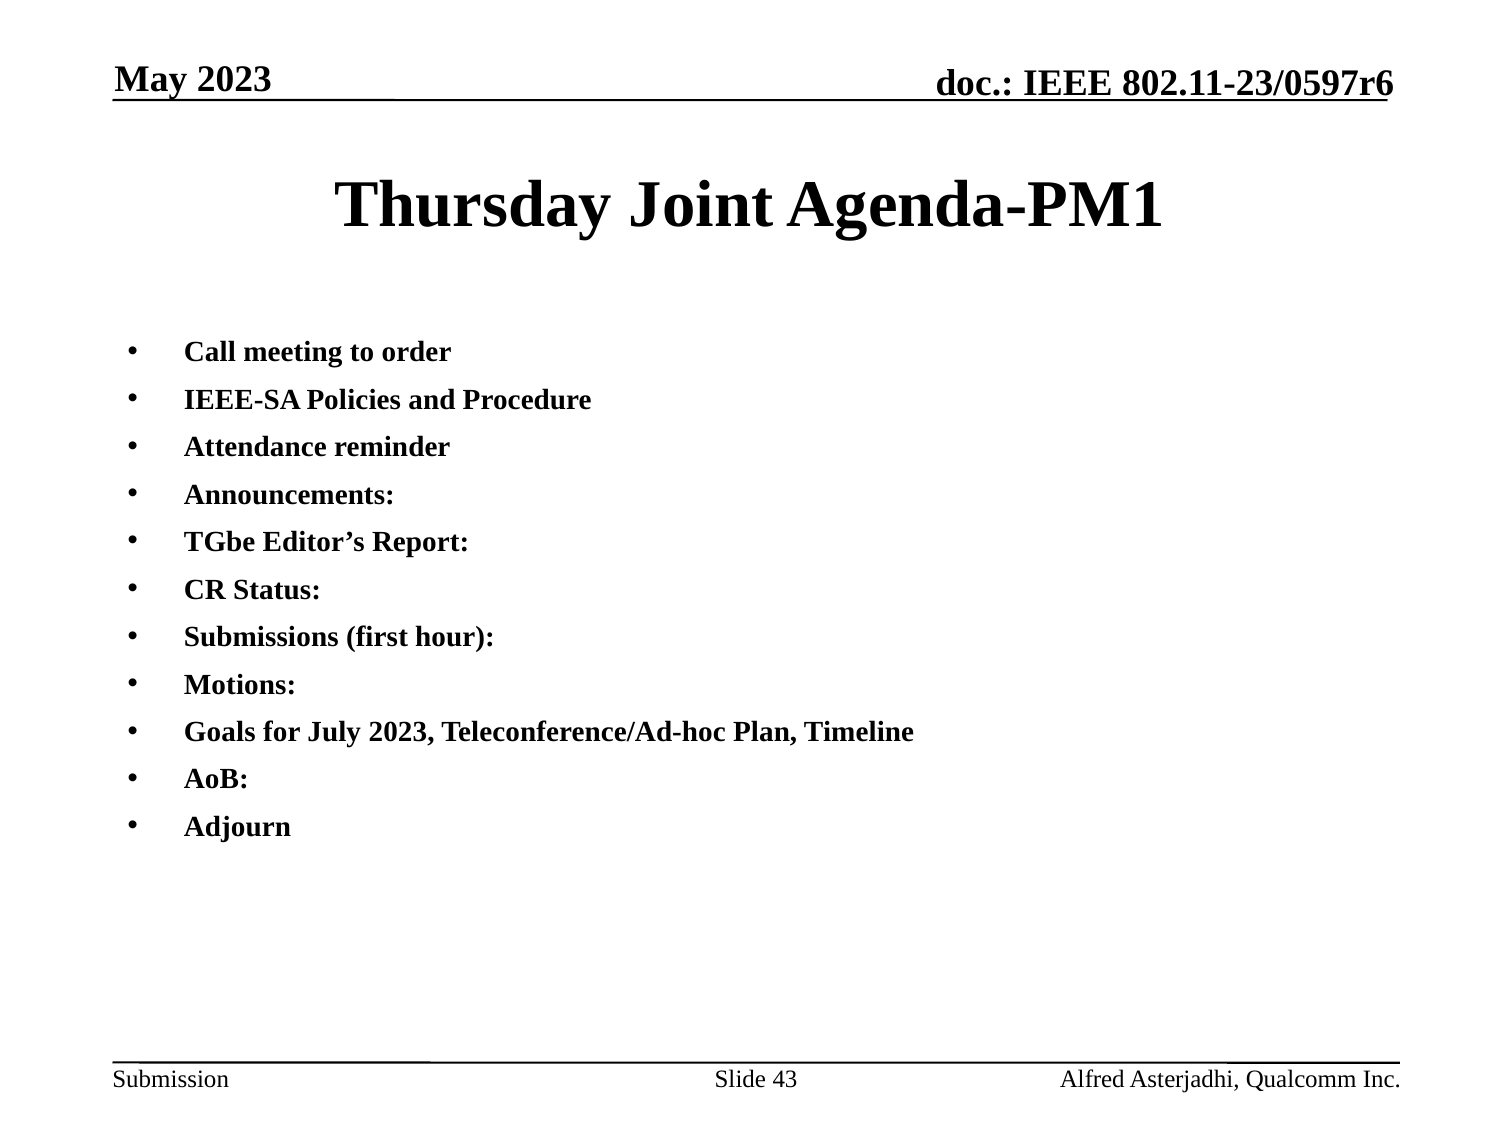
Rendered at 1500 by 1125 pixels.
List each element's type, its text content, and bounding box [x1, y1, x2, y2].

slide_number Slide 43 [712, 1061, 800, 1123]
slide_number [114, 54, 423, 100]
list Call meeting to order IEEE-SA Policies and Procedure Attendance reminder Announcements: TGbe Editor’s Report: CR Status: Submissions (first hour): Motions: Goals for July 2023, Teleconference/Ad-hoc Plan, Timeline AoB: Adjourn [112, 324, 1388, 1063]
title Thursday Joint Agenda-PM1 [112, 112, 1388, 288]
footer Alfred Asterjadhi, Qualcomm Inc. [878, 1061, 1402, 1093]
